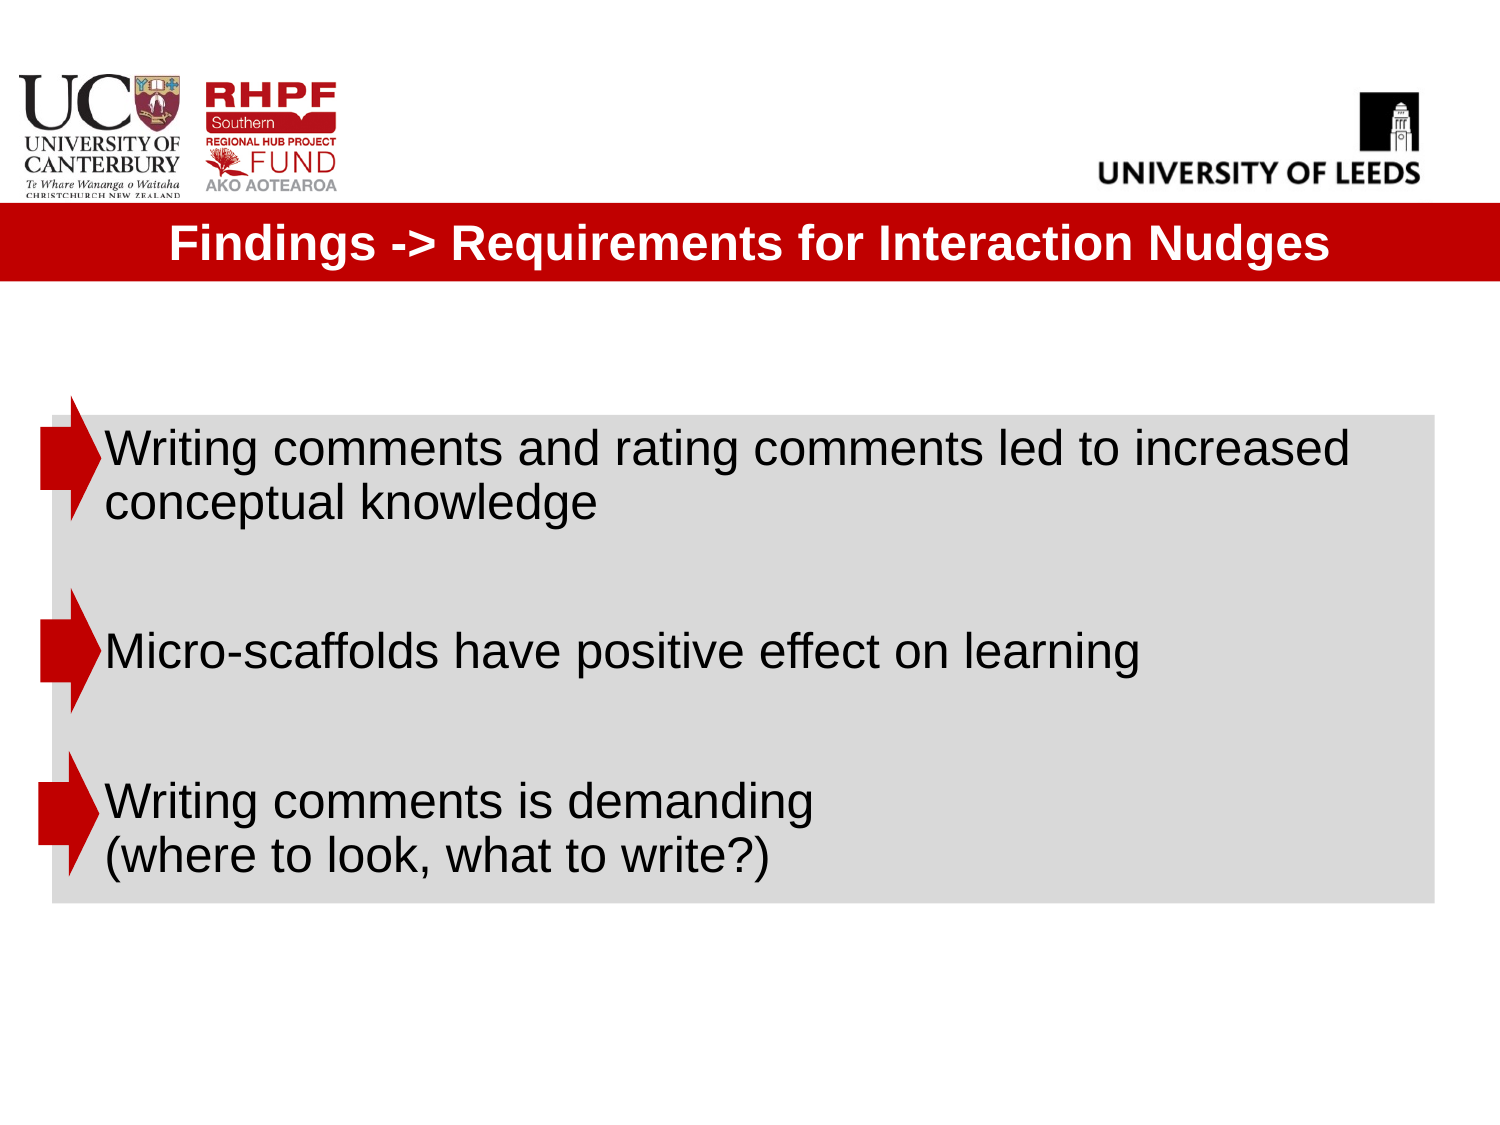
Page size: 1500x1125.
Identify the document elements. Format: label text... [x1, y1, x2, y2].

text_box [39, 394, 103, 522]
list Writing comments and rating comments led to increased conceptual knowledge Micro-scaffolds have positive effect on learning Writing comments is demanding (where to look, what to write?) [52, 414, 1435, 904]
picture [0, 282, 1500, 1061]
picture [0, 0, 1500, 202]
text_box [39, 587, 103, 715]
text_box [37, 750, 101, 878]
text_box Findings -> Requirements for Interaction Nudges [0, 202, 1500, 282]
